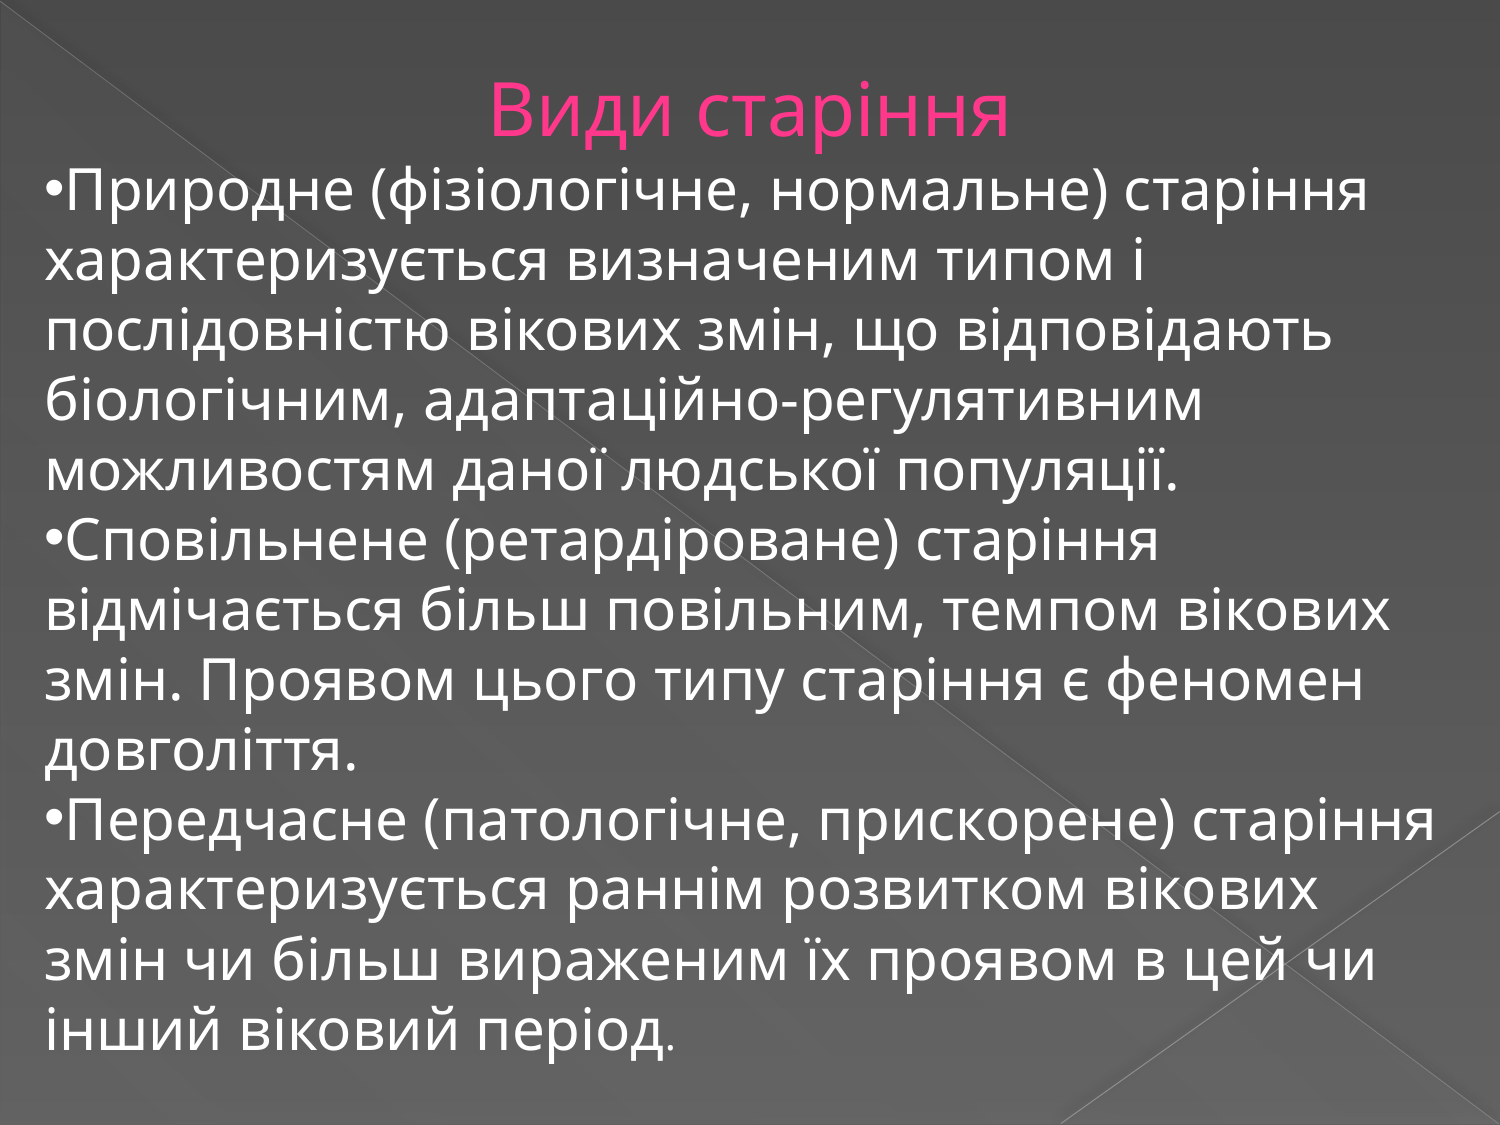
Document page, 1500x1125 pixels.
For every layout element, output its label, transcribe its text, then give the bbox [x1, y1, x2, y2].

text_box Види старіння Природне (фізіологічне, нормальне) старіння характеризується визначеним типом і послідовністю вікових змін, що відповідають біологічним, адаптаційно-регулятивним можливостям даної людської популяції. Сповільнене (ретардіроване) старіння відмічається більш повільним, темпом вікових змін. Проявом цього типу старіння є феномен довголіття. Передчасне (патологічне, прискорене) старіння характеризується раннім розвитком вікових змін чи більш вираженим їх проявом в цей чи інший віковий період. [29, 54, 1471, 1070]
